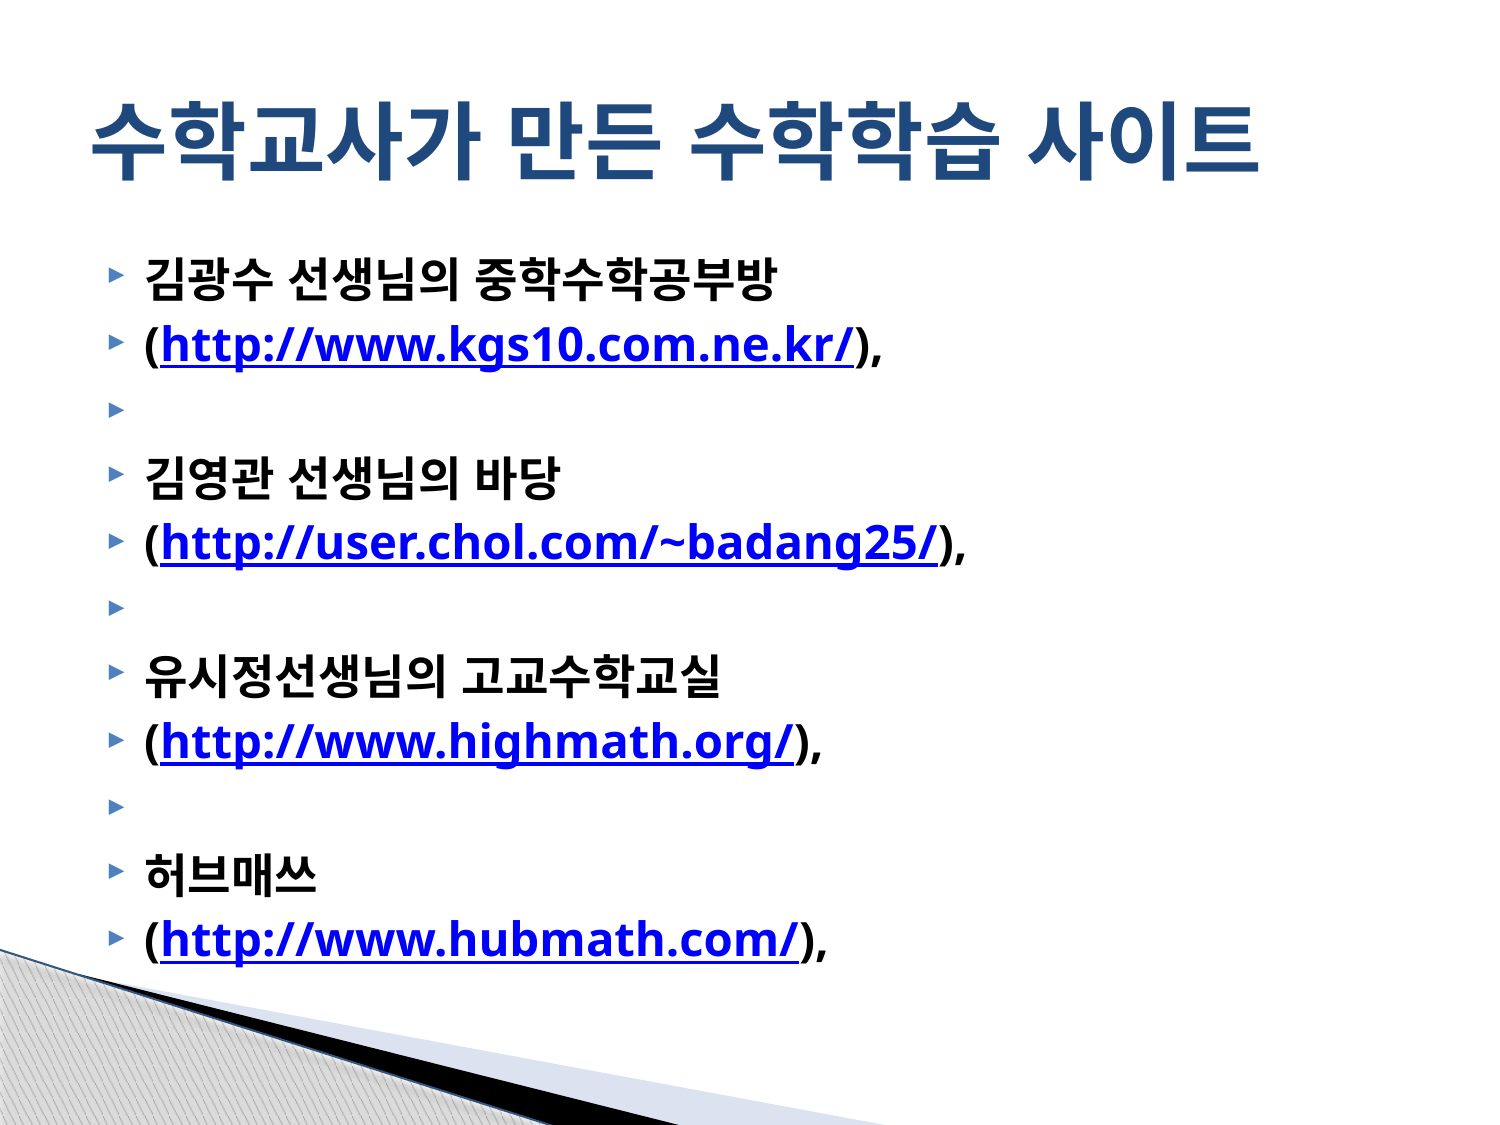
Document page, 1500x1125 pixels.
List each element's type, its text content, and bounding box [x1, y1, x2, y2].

title 수학교사가 만든 수학학습 사이트 [75, 45, 1425, 233]
list 김광수 선생님의 중학수학공부방 (http://www.kgs10.com.ne.kr/), 김영관 선생님의 바당 (http://user.chol.com/~badang25/), 유시정선생님의 고교수학교실 (http://www.highmath.org/), 허브매쓰 (http://www.hubmath.com/), [75, 243, 1425, 986]
